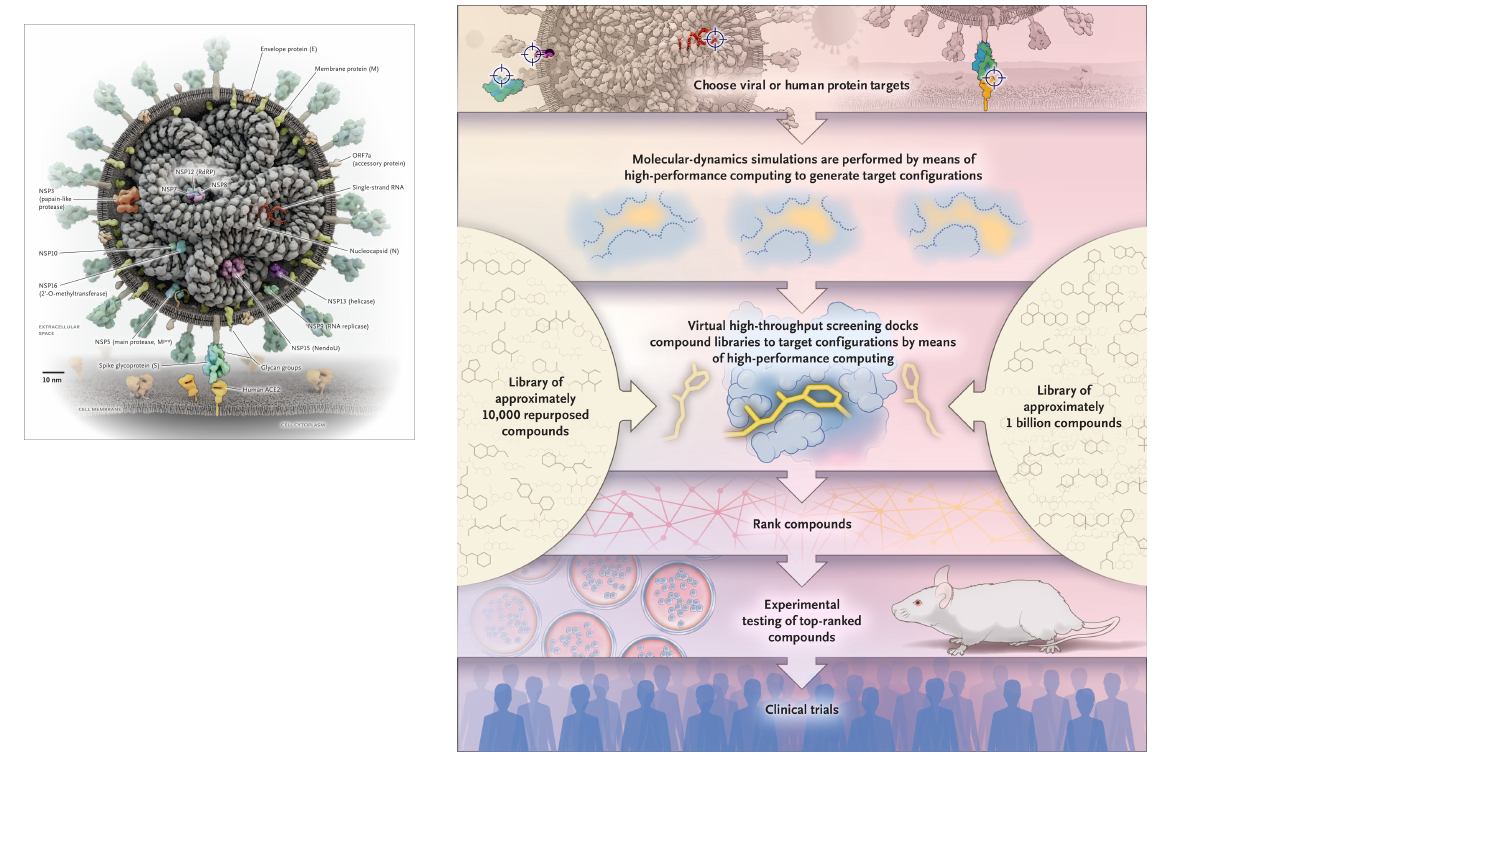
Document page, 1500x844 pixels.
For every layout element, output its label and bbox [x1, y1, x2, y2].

picture [24, 24, 415, 441]
picture [457, 5, 1147, 752]
